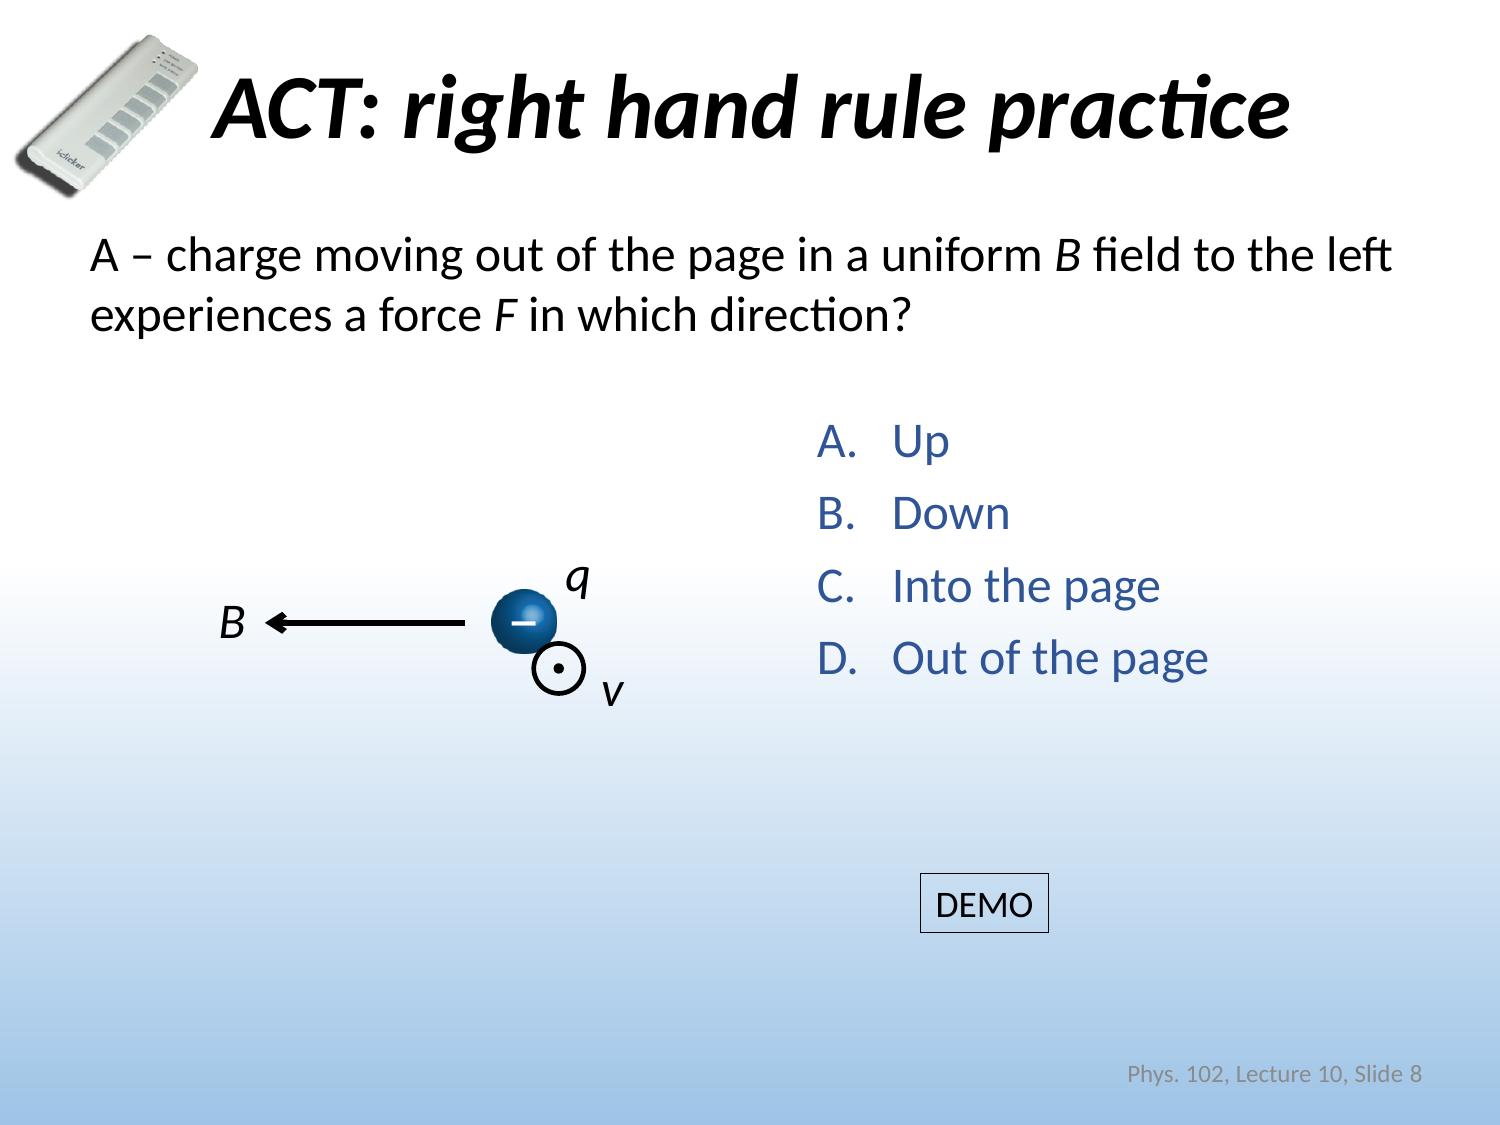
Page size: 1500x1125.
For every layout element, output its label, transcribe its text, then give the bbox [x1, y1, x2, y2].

text_box v [586, 649, 639, 725]
text_box B [204, 580, 261, 656]
title ACT: right hand rule practice [225, 0, 1400, 213]
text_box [533, 643, 584, 694]
text_box Up Down Into the page Out of the page [802, 399, 1225, 693]
text_box A – charge moving out of the page in a uniform B field to the left experiences a force F in which direction? [74, 213, 1425, 349]
text_box DEMO [920, 873, 1049, 933]
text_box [491, 568, 557, 665]
slide_number Phys. 102, Lecture 10, Slide 8 [1059, 1042, 1438, 1103]
picture [0, 0, 225, 225]
text_box q [550, 534, 607, 610]
